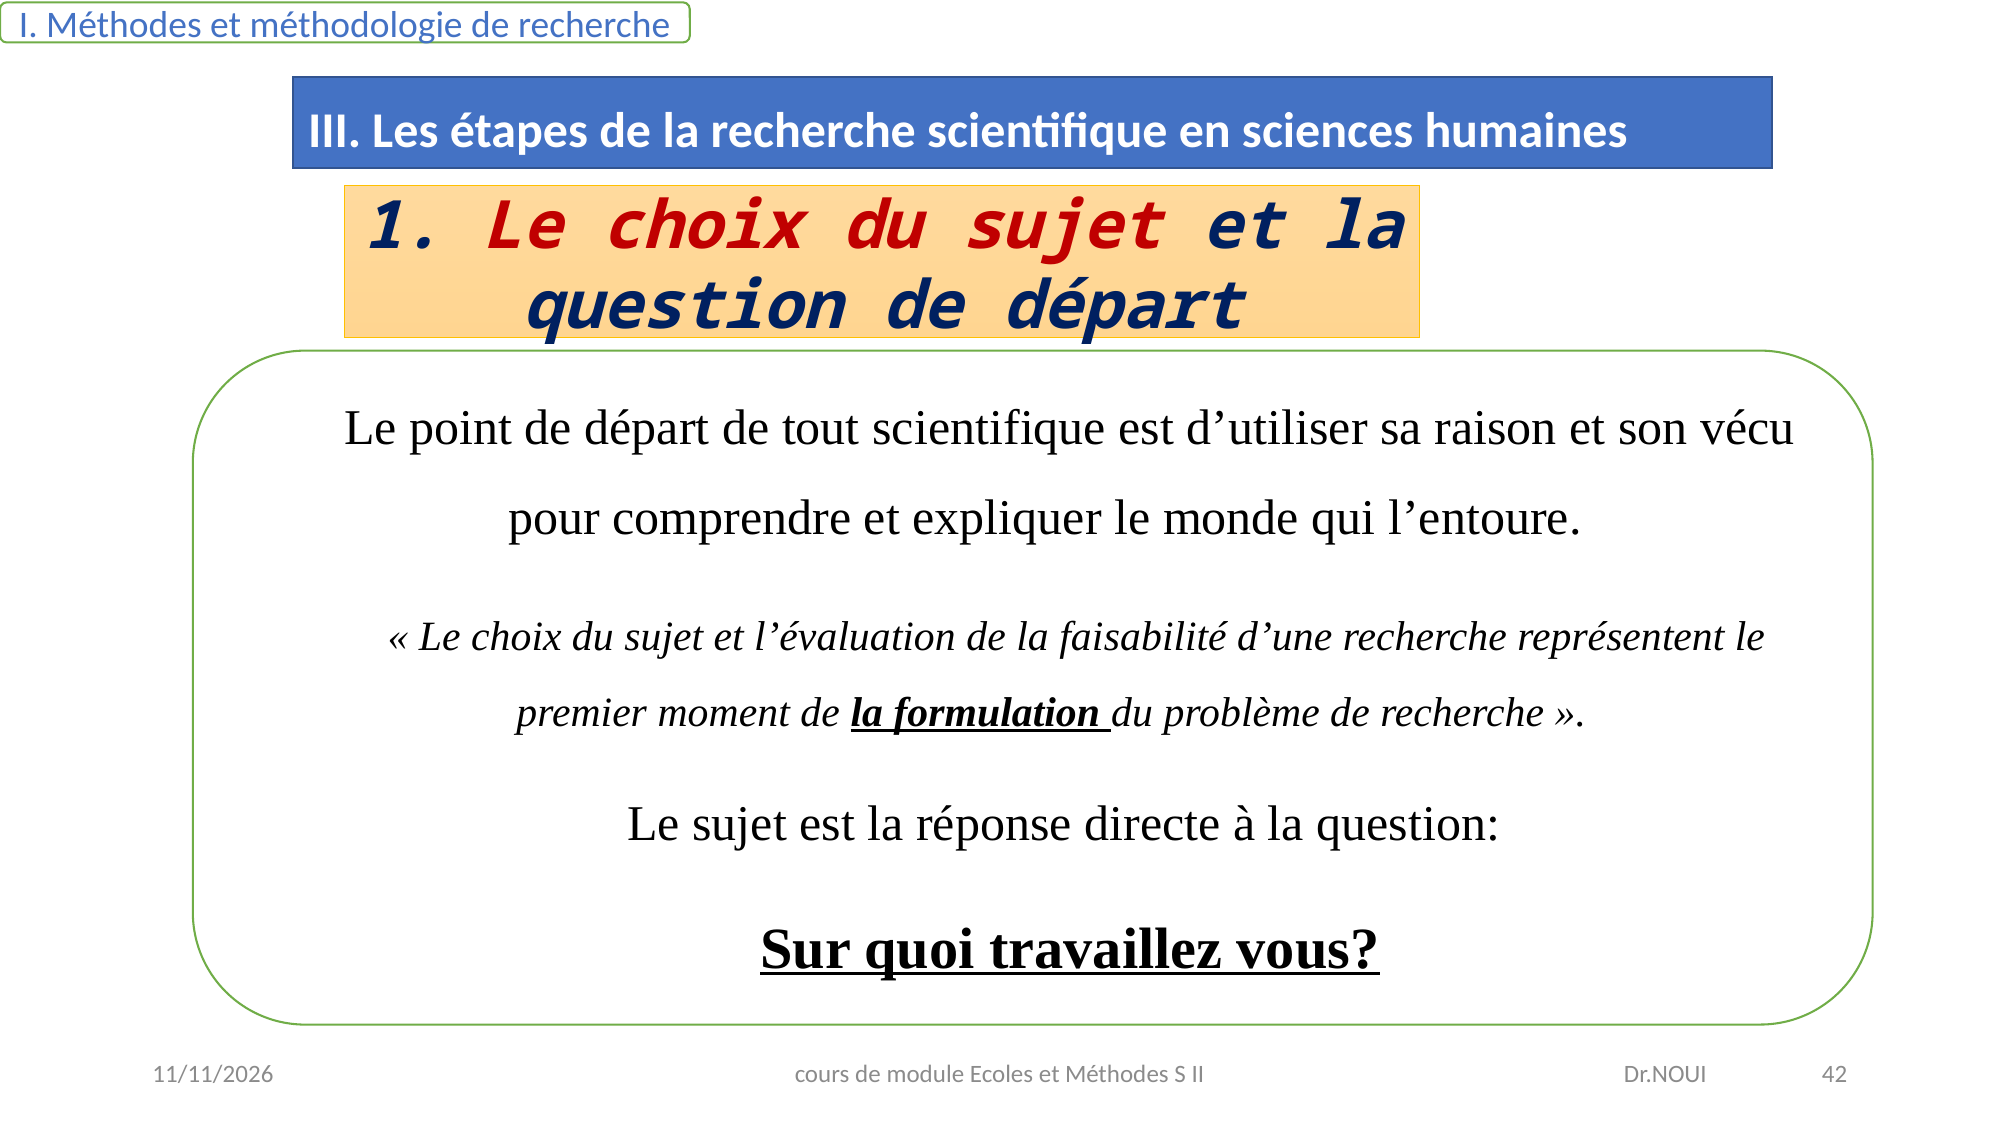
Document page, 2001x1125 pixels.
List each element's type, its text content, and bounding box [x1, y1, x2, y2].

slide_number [137, 1042, 588, 1103]
text_box III. Les étapes de la recherche scientifique en sciences humaines [292, 76, 1773, 169]
slide_number Dr.NOUI 42 [1412, 1042, 1863, 1103]
text_box 1. Le choix du sujet et la question de départ [344, 185, 1420, 338]
text_box Le point de départ de tout scientifique est d’utiliser sa raison et son vécu pour comprendre et expliquer le monde qui l’entoure. « Le choix du sujet et l’évaluation de la fai­sabilité d’une recherche représentent le premier moment de la formulation du problème de recherche ». Le sujet est la réponse directe à la question: Sur quoi travaillez vous? [191, 349, 1874, 1026]
text_box I. Méthodes et méthodologie de recherche [0, 1, 691, 44]
footer cours de module Ecoles et Méthodes S II [662, 1042, 1338, 1103]
